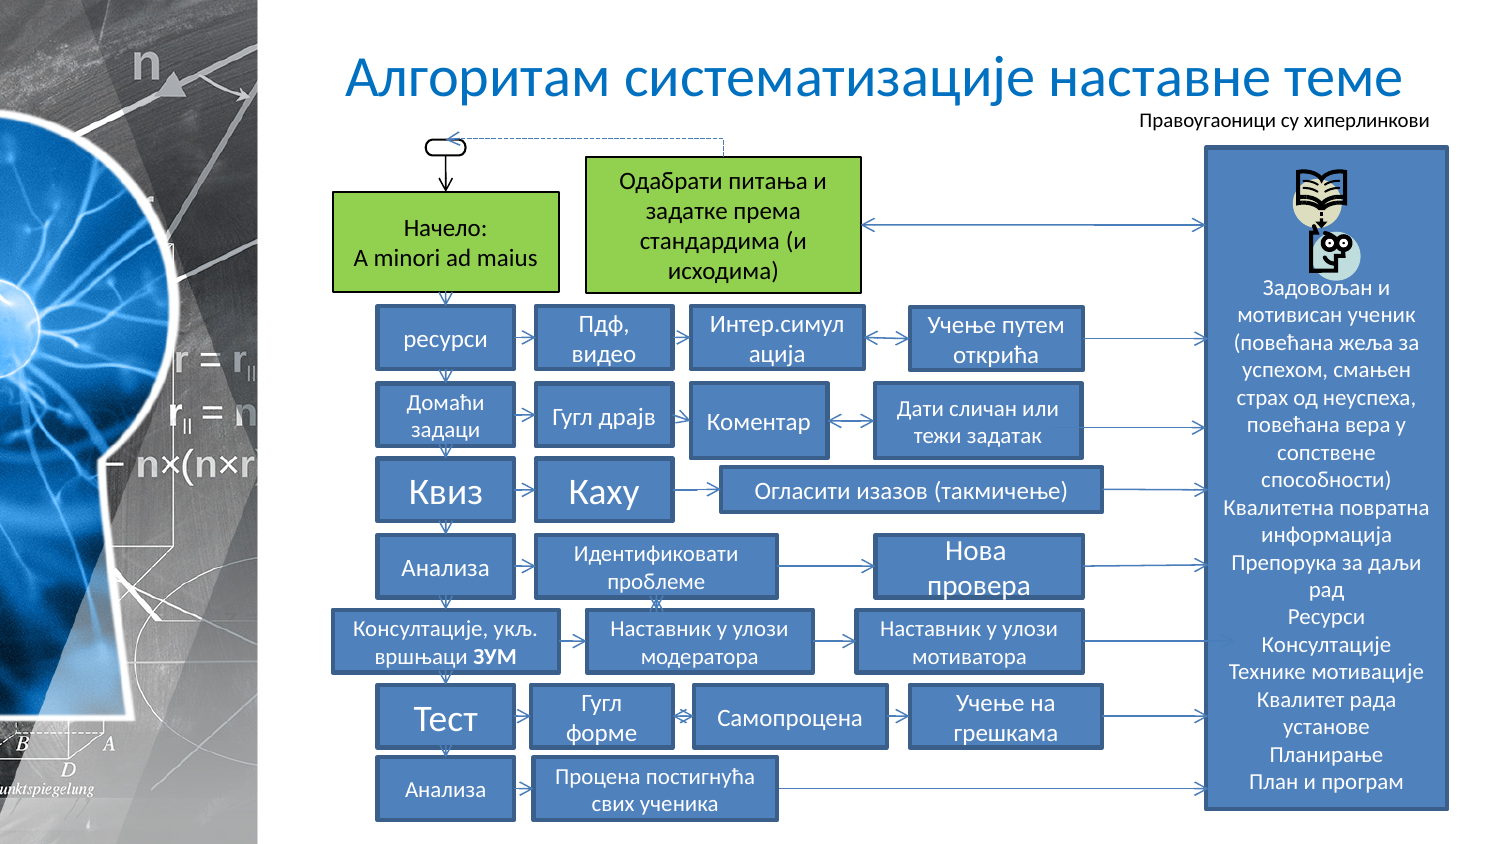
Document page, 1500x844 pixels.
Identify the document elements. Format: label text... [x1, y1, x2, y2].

text_box Коментар [689, 381, 830, 460]
text_box Наставник у улози мотиватора [854, 608, 1085, 675]
text_box Процена постигнућа свих ученика [531, 755, 779, 822]
text_box Пдф, видео [534, 304, 675, 371]
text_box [672, 414, 691, 422]
text_box Нова провера [873, 533, 1085, 600]
text_box Правоугаоници су хиперлинкови [1124, 98, 1446, 139]
text_box Учење на грешкама [908, 683, 1104, 750]
text_box Идентификовати проблеме [534, 533, 779, 600]
text_box Одабрати питања и задатке према стандардима (и исходима) [594, 155, 863, 295]
text_box Дати сличан или тежи задатак [873, 381, 1084, 460]
text_box Квиз [375, 456, 516, 523]
text_box Интер.симулација [689, 304, 866, 371]
text_box Анализа [375, 755, 516, 822]
text_box Самопроцена [692, 683, 889, 750]
picture [0, 0, 1500, 844]
text_box Наставник у улози модератора [585, 608, 815, 675]
text_box Учење путем открића [908, 305, 1085, 372]
text_box ресурси [375, 304, 516, 371]
text_box Каху [534, 456, 675, 523]
title Алгоритам систематизације наставне теме [598, 13, 1423, 133]
text_box Гугл драјв [534, 381, 675, 448]
text_box Анализа [375, 533, 516, 600]
text_box Начело: A minori ad maius [331, 190, 561, 294]
text_box Огласити изазов (такмичење) [719, 465, 1104, 514]
text_box Домаћи задаци [375, 381, 516, 448]
text_box [423, 137, 468, 158]
text_box Консултације, укљ. вршњаци ЗУМ [331, 608, 561, 675]
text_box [575, 9, 594, 288]
title Алгоритам систематизације наставне теме [330, 13, 571, 133]
text_box Задовољан и мотивисан ученик (повећана жеља за успехом, смањен страх од неуспеха, повећана вера у сопствене способности) Квалитетна повратна информација Препорука за даљи рад Ресурси Консултације Технике мотивације Квалитет рада установе Планирање План и програм [1204, 145, 1449, 811]
text_box Тест [375, 683, 516, 750]
text_box Гугл форме [529, 683, 675, 750]
